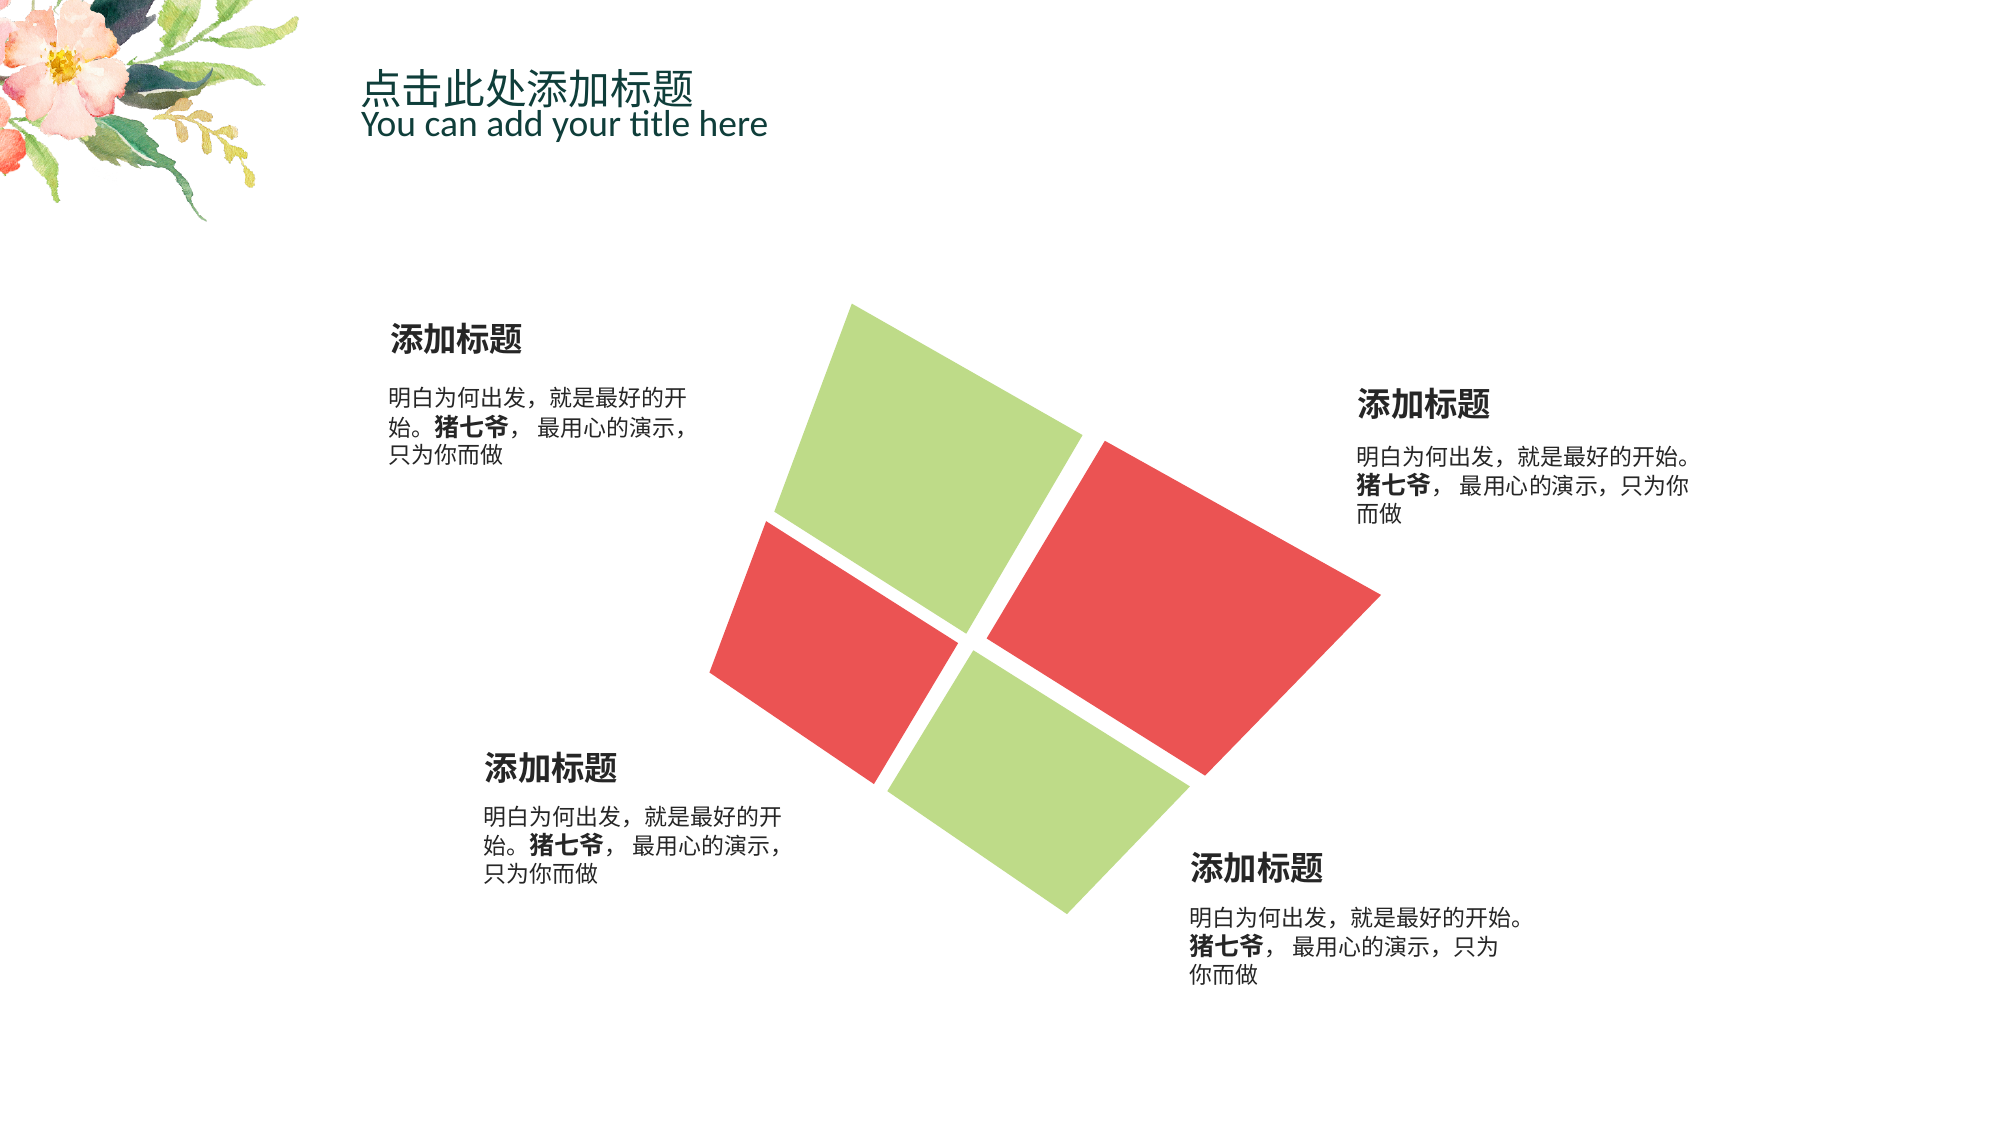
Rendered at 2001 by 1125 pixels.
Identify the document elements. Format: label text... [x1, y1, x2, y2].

text_box 添加标题 [375, 311, 538, 366]
text_box 点击此处添加标题 [345, 55, 710, 121]
text_box 明白为何出发，就是最好的开始。猪七爷， 最用心的演示，只为你而做 [1175, 895, 1528, 996]
text_box [885, 648, 1192, 916]
text_box [773, 302, 1085, 636]
text_box 明白为何出发，就是最好的开始。猪七爷， 最用心的演示，只为你而做 [1342, 434, 1708, 535]
text_box You can add your title here [346, 91, 785, 152]
text_box 明白为何出发，就是最好的开始。猪七爷， 最用心的演示，只为你而做 [374, 376, 718, 476]
text_box [708, 519, 960, 786]
text_box 添加标题 [470, 739, 633, 794]
text_box 添加标题 [1176, 840, 1339, 895]
text_box 添加标题 [1343, 376, 1506, 431]
text_box [985, 439, 1383, 777]
text_box 明白为何出发，就是最好的开始。猪七爷， 最用心的演示，只为你而做 [469, 794, 812, 895]
picture [0, 0, 306, 224]
